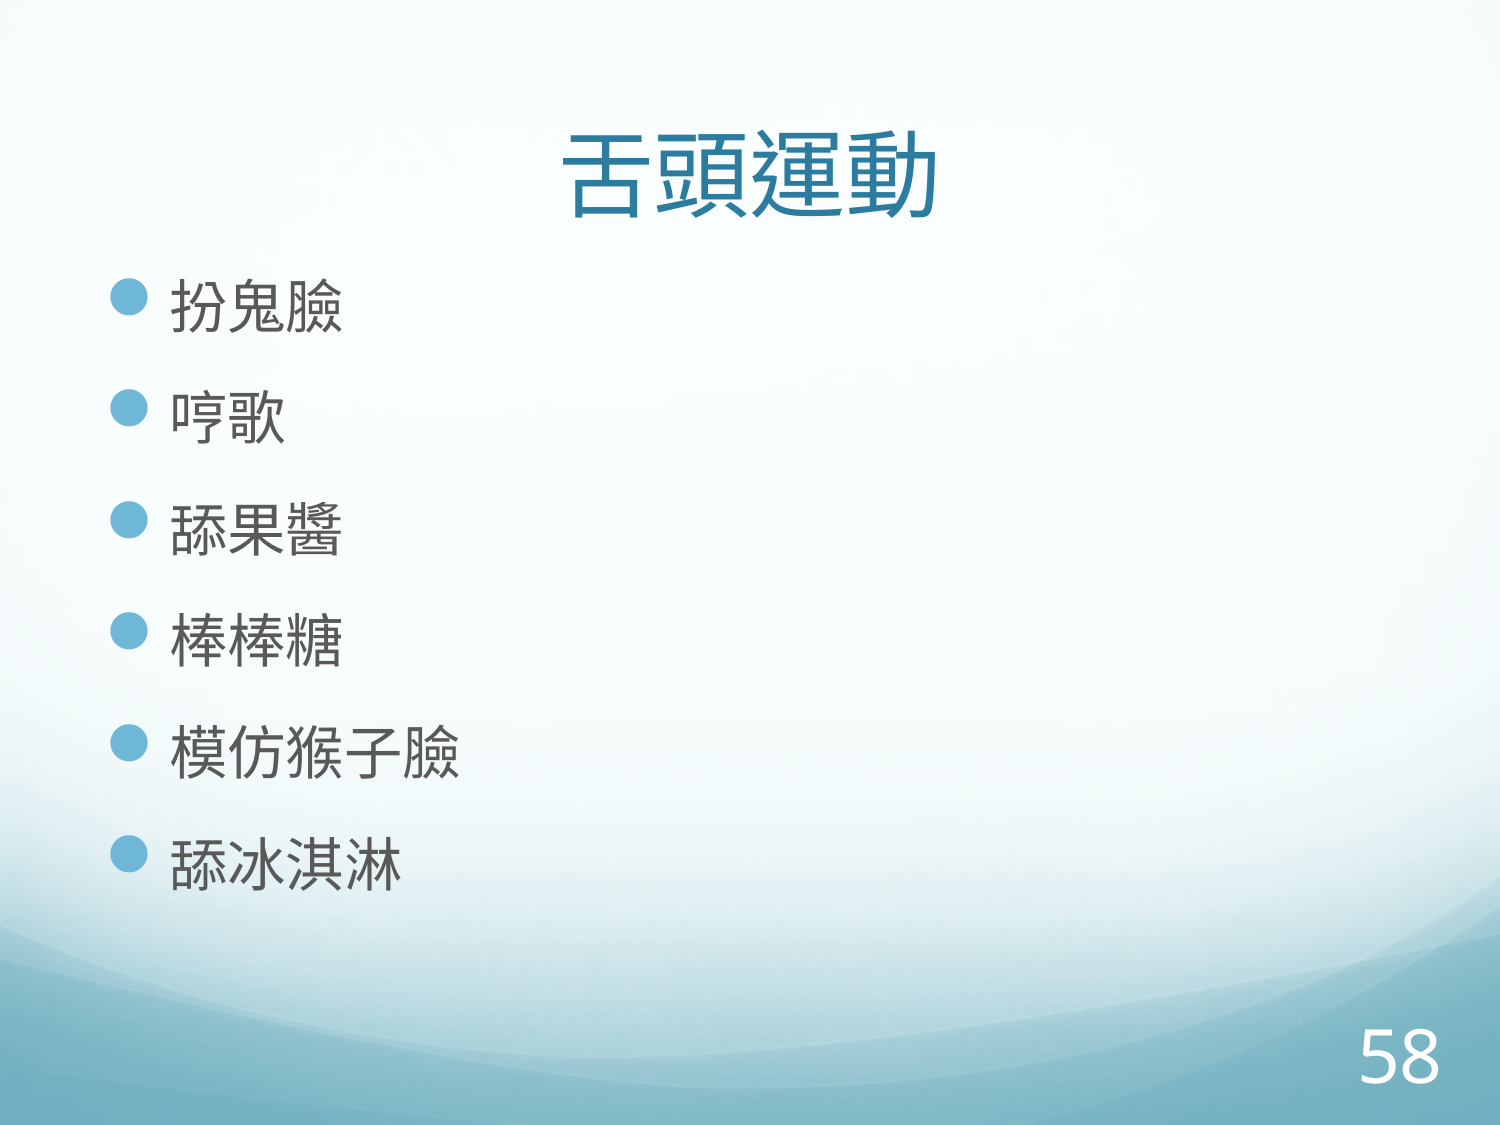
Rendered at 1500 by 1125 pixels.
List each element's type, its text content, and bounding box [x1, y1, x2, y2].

list 扮鬼臉 哼歌 舔果醬 棒棒糖 模仿猴子臉 舔冰淇淋 [90, 262, 1410, 975]
slide_number 58 [1295, 1029, 1459, 1090]
title 舌頭運動 [90, 17, 1410, 237]
